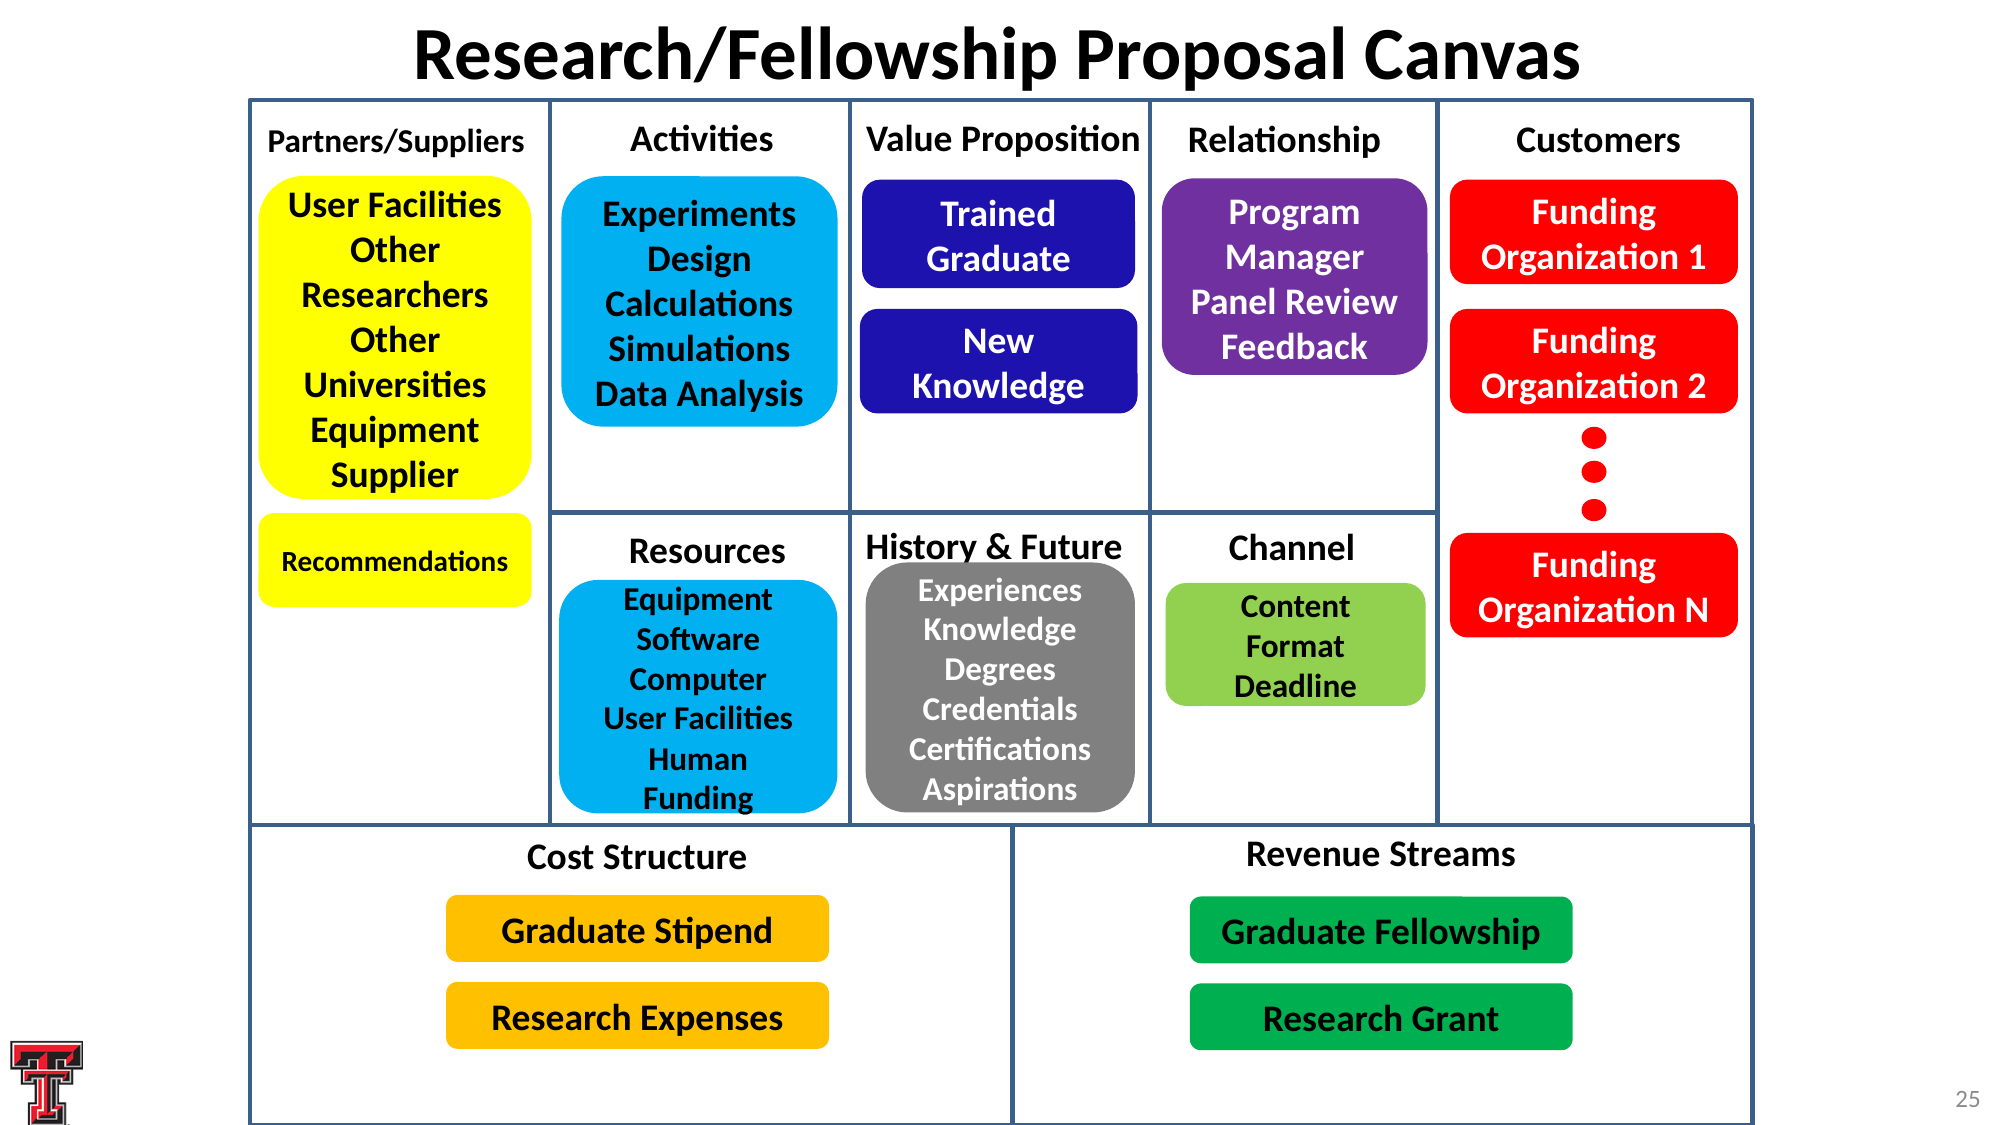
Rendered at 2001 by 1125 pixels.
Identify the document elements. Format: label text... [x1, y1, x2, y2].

text_box Value Proposition [851, 106, 1156, 166]
text_box [248, 98, 552, 827]
text_box [248, 823, 1010, 1125]
text_box [1579, 458, 1609, 485]
text_box [1579, 496, 1609, 524]
text_box Channel [1214, 516, 1377, 576]
text_box [548, 98, 848, 515]
text_box Research Grant [1187, 981, 1575, 1053]
text_box History & Future [850, 514, 1139, 575]
text_box Graduate Fellowship [1187, 894, 1575, 966]
title Research/Fellowship Proposal Canvas [98, 0, 1899, 100]
text_box Content Format Deadline [1163, 580, 1428, 709]
text_box Partners/Suppliers [249, 111, 543, 167]
text_box Recommendations [256, 510, 534, 609]
text_box Funding Organization N [1447, 530, 1741, 640]
text_box Program Manager Panel Review Feedback [1159, 176, 1430, 378]
text_box [848, 98, 1148, 510]
text_box User Facilities Other Researchers Other Universities Equipment Supplier [256, 173, 534, 502]
text_box [848, 510, 1152, 827]
text_box Resources [613, 518, 801, 579]
text_box Relationship [1173, 108, 1412, 168]
text_box Equipment Software Computer User Facilities Human Funding [557, 577, 840, 816]
text_box [1435, 98, 1754, 827]
text_box Experiences Knowledge Degrees Credentials Certifications Aspirations [863, 560, 1138, 815]
text_box Revenue Streams [1231, 821, 1532, 882]
text_box New Knowledge [857, 306, 1140, 416]
text_box [1148, 98, 1435, 515]
text_box Cost Structure [512, 824, 763, 885]
text_box Experiments Design Calculations Simulations Data Analysis [559, 174, 840, 429]
text_box [1010, 823, 1755, 1125]
text_box [1579, 424, 1609, 452]
text_box Activities [615, 106, 789, 166]
slide_number 25 [1755, 1067, 1996, 1125]
text_box Customers [1501, 107, 1697, 168]
text_box Graduate Stipend [444, 892, 832, 964]
picture [0, 1037, 83, 1125]
text_box Funding Organization 2 [1447, 306, 1741, 416]
text_box Research Expenses [444, 979, 832, 1051]
